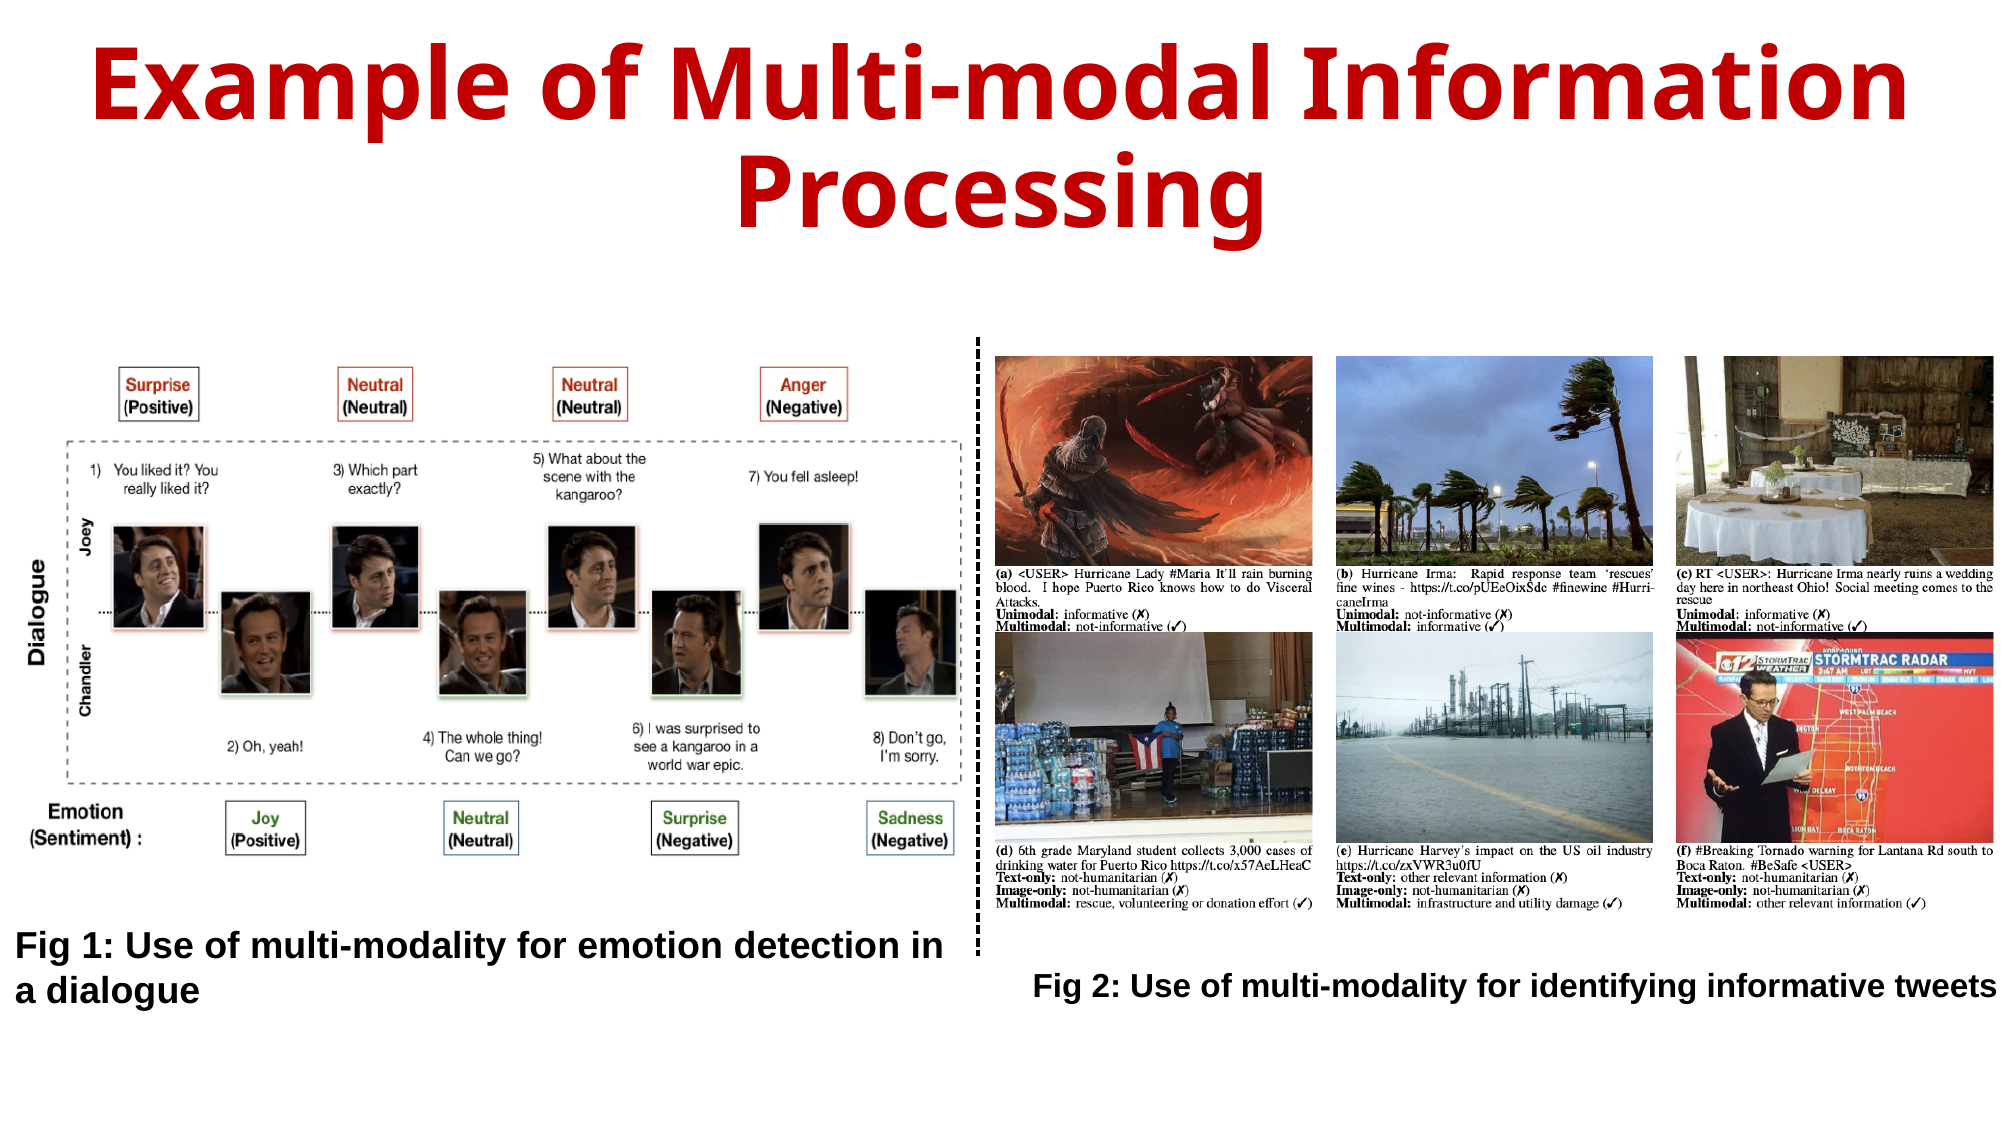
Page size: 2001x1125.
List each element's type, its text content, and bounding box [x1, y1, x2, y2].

picture [988, 350, 2000, 914]
title Example of Multi-modal Information Processing [2, 32, 2000, 250]
text_box Fig 1: Use of multi-modality for emotion detection in a dialogue [0, 913, 989, 1019]
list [2, 350, 973, 873]
text_box Fig 2: Use of multi-modality for identifying informative tweets [1017, 956, 2000, 1012]
